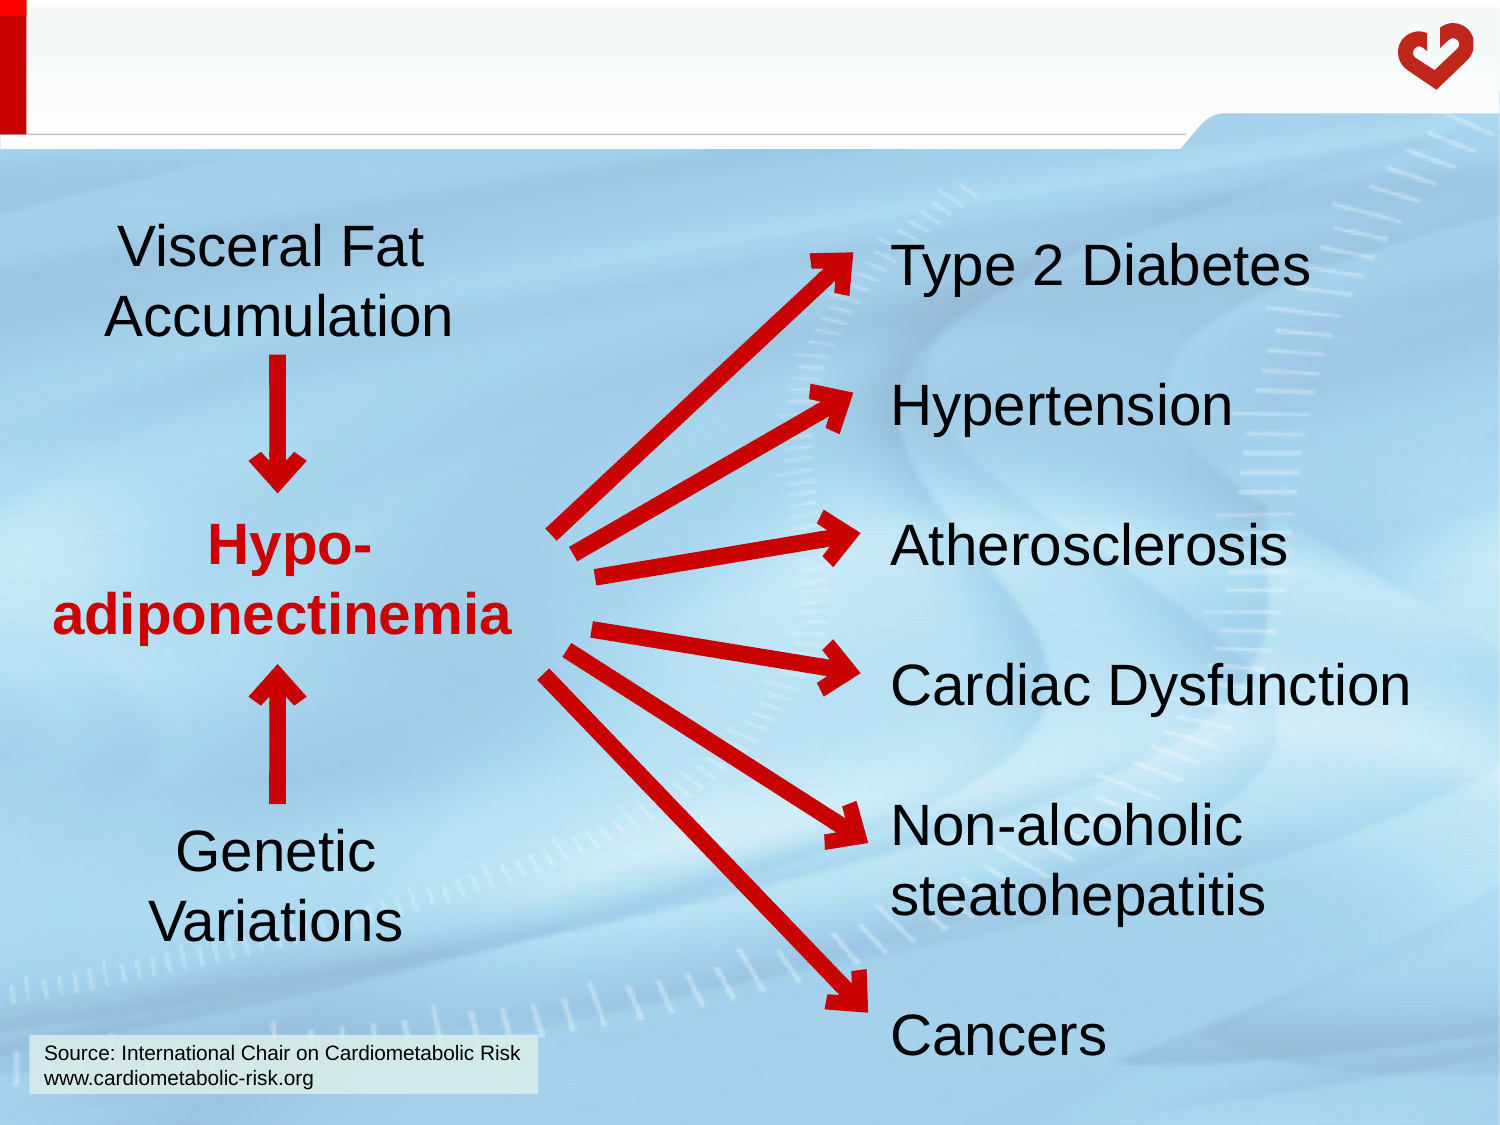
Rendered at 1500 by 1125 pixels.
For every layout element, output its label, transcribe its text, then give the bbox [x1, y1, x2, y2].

text_box [543, 674, 869, 1013]
picture [0, 114, 1500, 1125]
text_box Hypo- adiponectinemia [51, 505, 513, 646]
text_box [550, 252, 854, 535]
text_box [573, 391, 854, 555]
text_box Visceral Fat Accumulation [78, 208, 481, 349]
text_box Genetic Variations [133, 806, 419, 961]
text_box Type 2 Diabetes Hypertension Atherosclerosis Cardiac Dysfunction Non-alcoholic steatohepatitis Cancers [875, 149, 1481, 1075]
text_box [270, 664, 285, 805]
text_box [566, 649, 869, 844]
